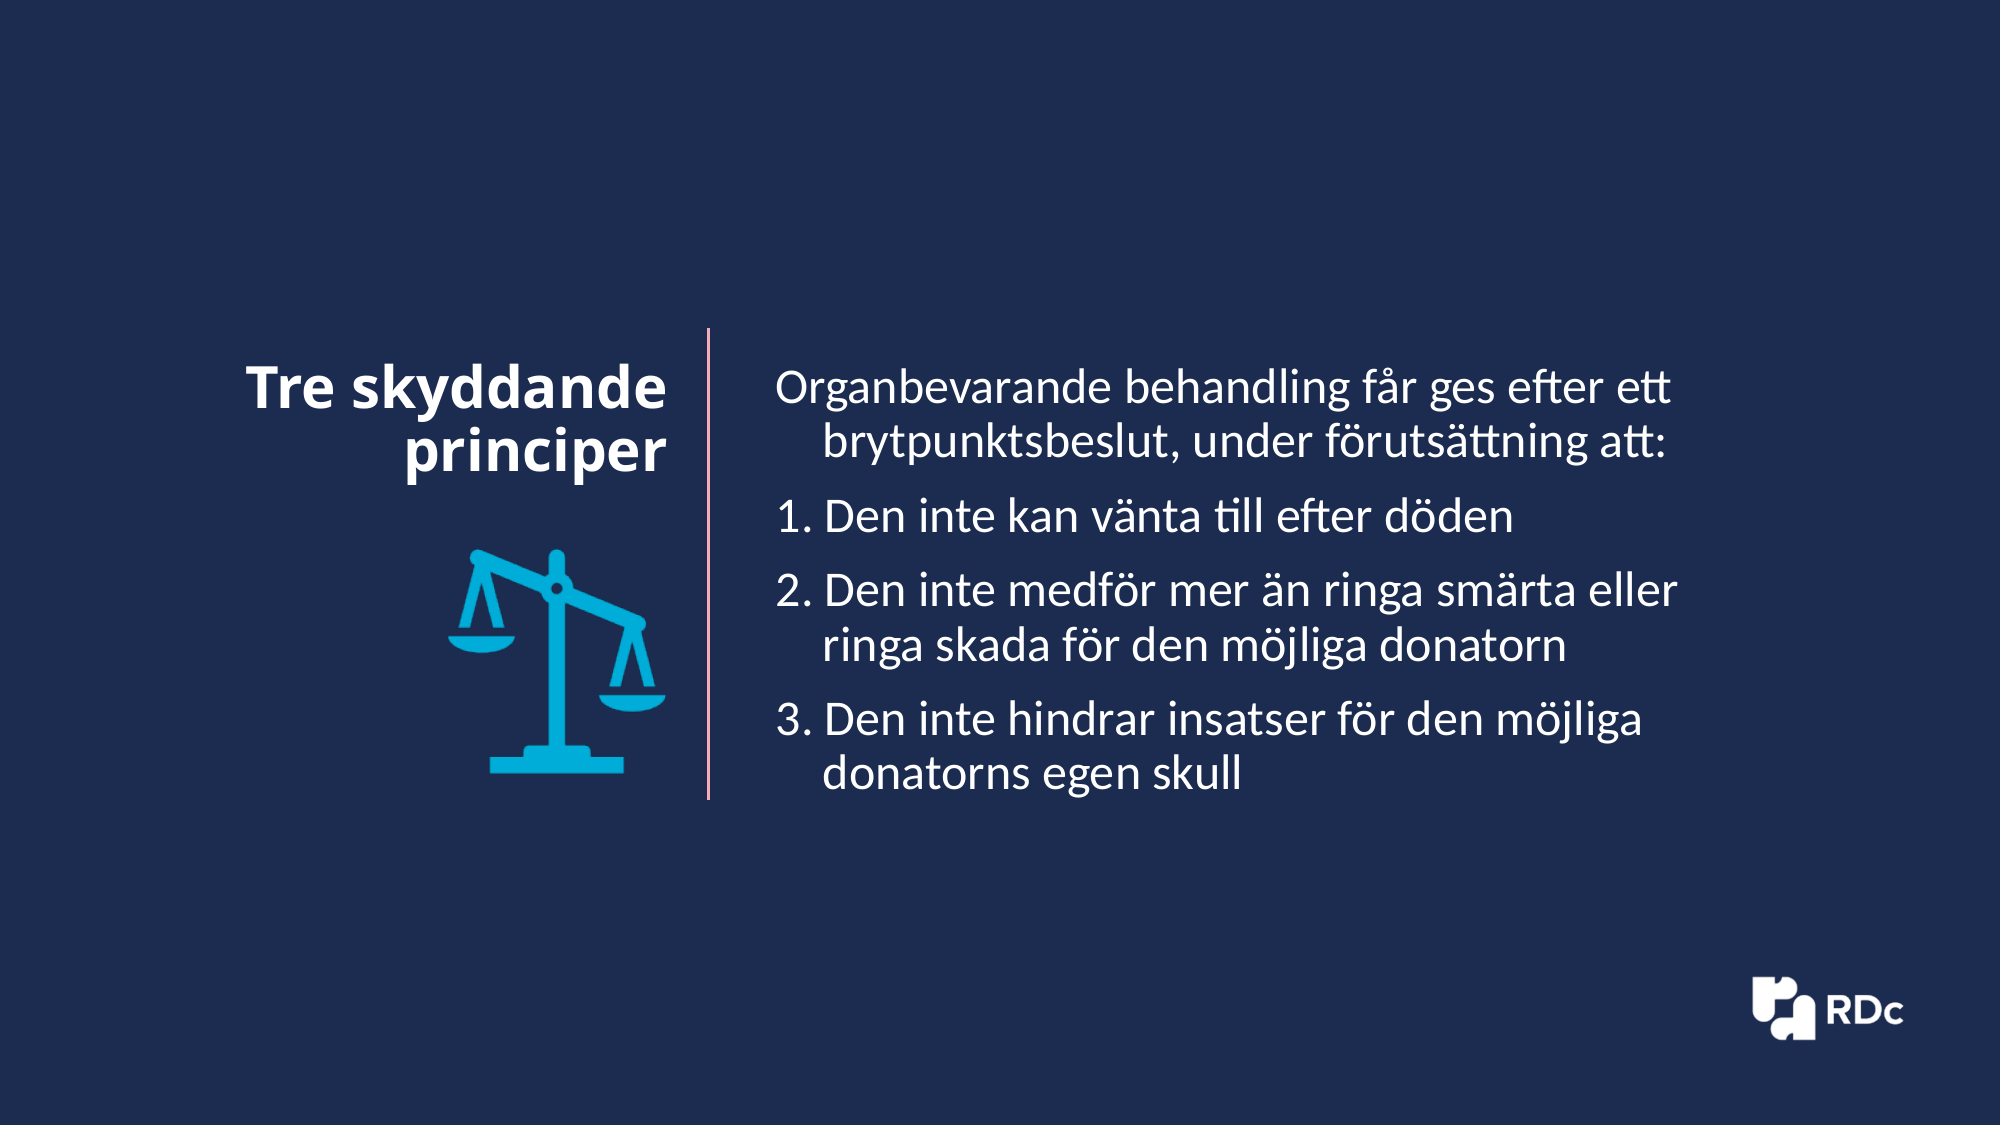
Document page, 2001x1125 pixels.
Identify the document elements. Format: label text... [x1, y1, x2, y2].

picture [422, 527, 691, 796]
list Tre skyddande principer [163, 10, 683, 915]
picture [1731, 963, 1925, 1054]
list Organbevarande behandling får ges efter ett brytpunktsbeslut, under förutsättning att: 1. Den inte kan vänta till efter döden 2. Den inte medför mer än ringa smärta eller ringa skada för den möjliga donatorn 3. Den inte hindrar insatser för den möjliga donatorns egen skull [760, 225, 1705, 935]
